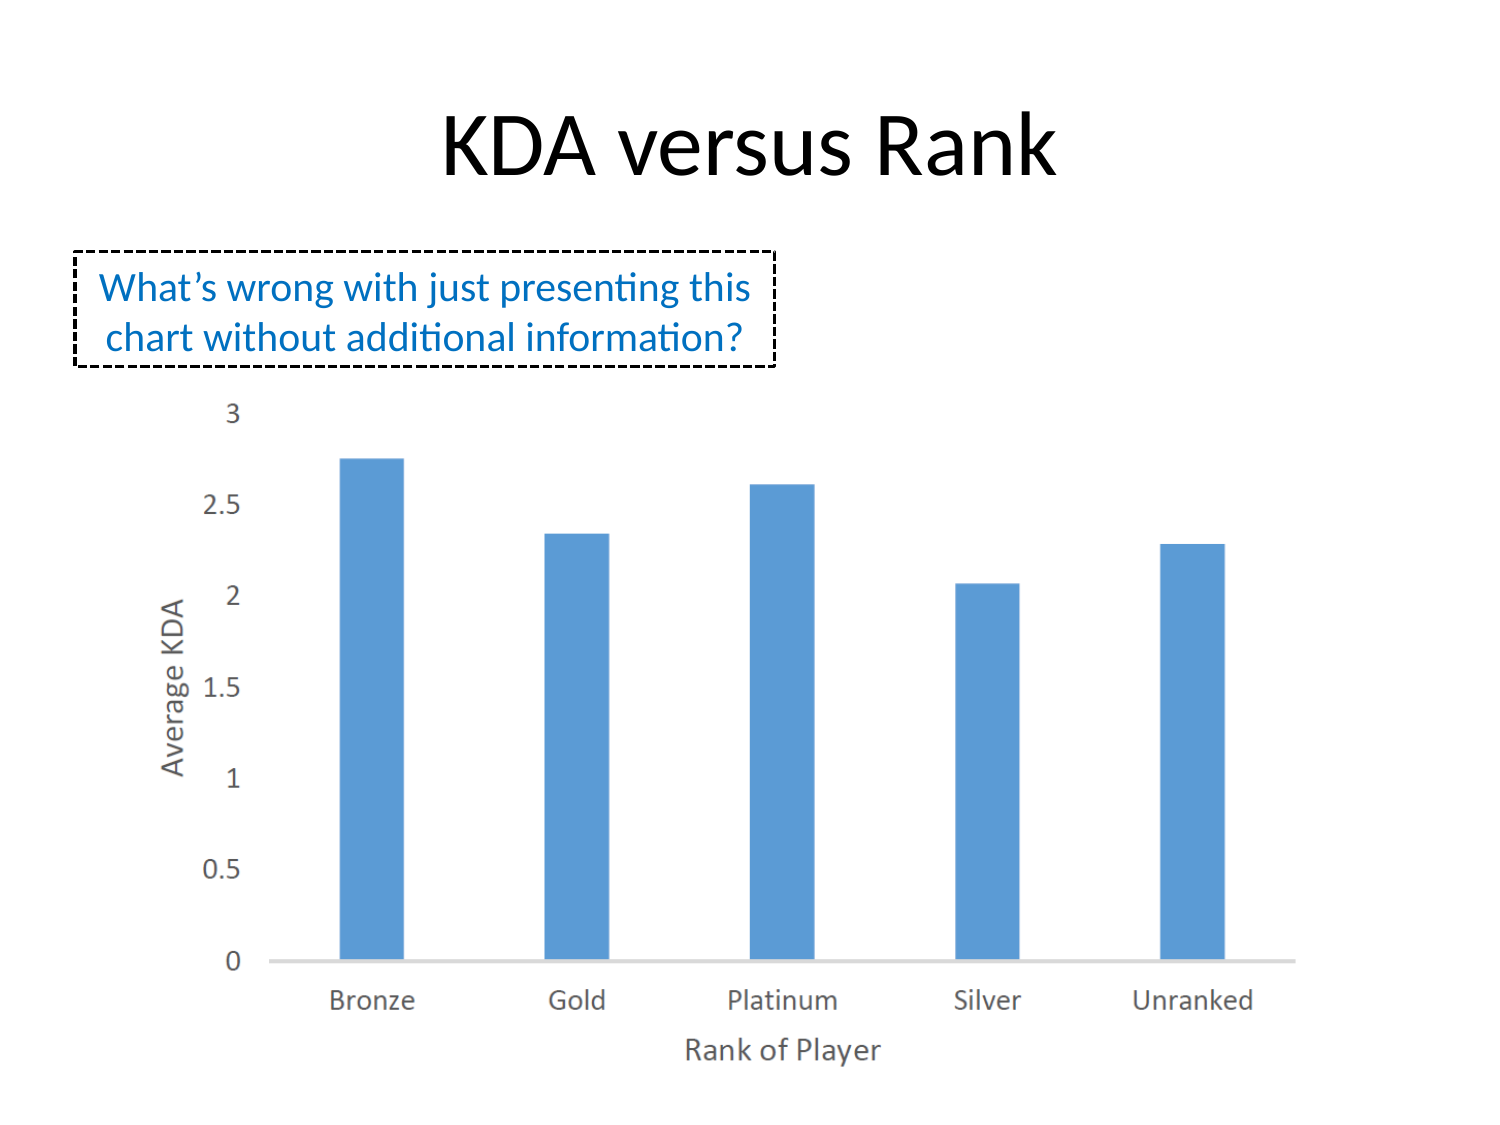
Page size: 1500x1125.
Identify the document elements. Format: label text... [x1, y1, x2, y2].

picture [137, 387, 1308, 1079]
title KDA versus Rank [75, 45, 1425, 233]
text_box What’s wrong with just presenting this chart without additional information? [75, 251, 775, 367]
